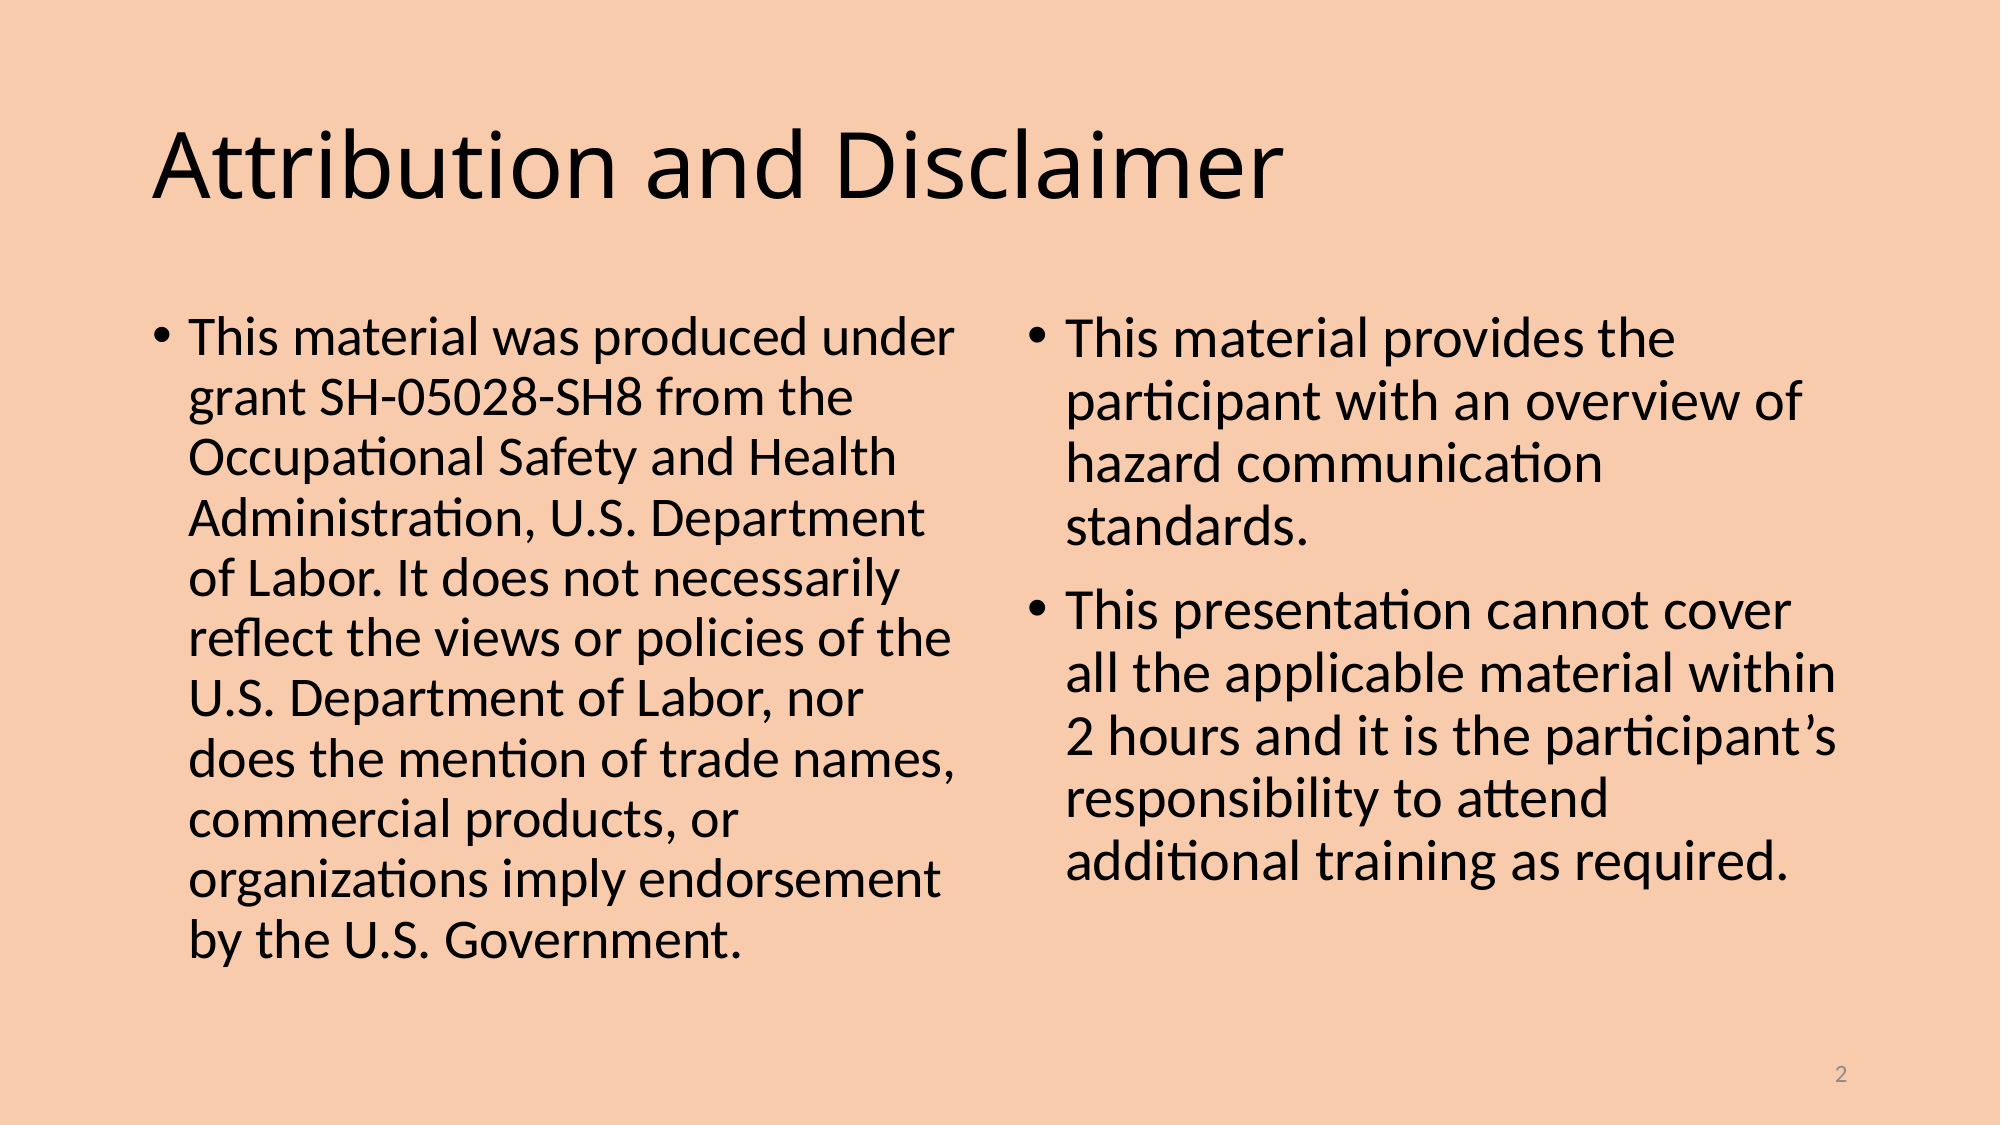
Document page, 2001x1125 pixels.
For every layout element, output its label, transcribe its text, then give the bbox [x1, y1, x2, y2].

title Attribution and Disclaimer [137, 59, 1863, 278]
slide_number 2 [1412, 1042, 1863, 1103]
list This material was produced under grant SH-05028-SH8 from the Occupational Safety and Health Administration, U.S. Department of Labor. It does not necessarily reflect the views or policies of the U.S. Department of Labor, nor does the mention of trade names, commercial products, or organizations imply endorsement by the U.S. Government. [137, 299, 988, 1014]
list This material provides the participant with an overview of hazard communication standards. This presentation cannot cover all the applicable material within 2 hours and it is the participant’s responsibility to attend additional training as required. [1012, 299, 1863, 1014]
